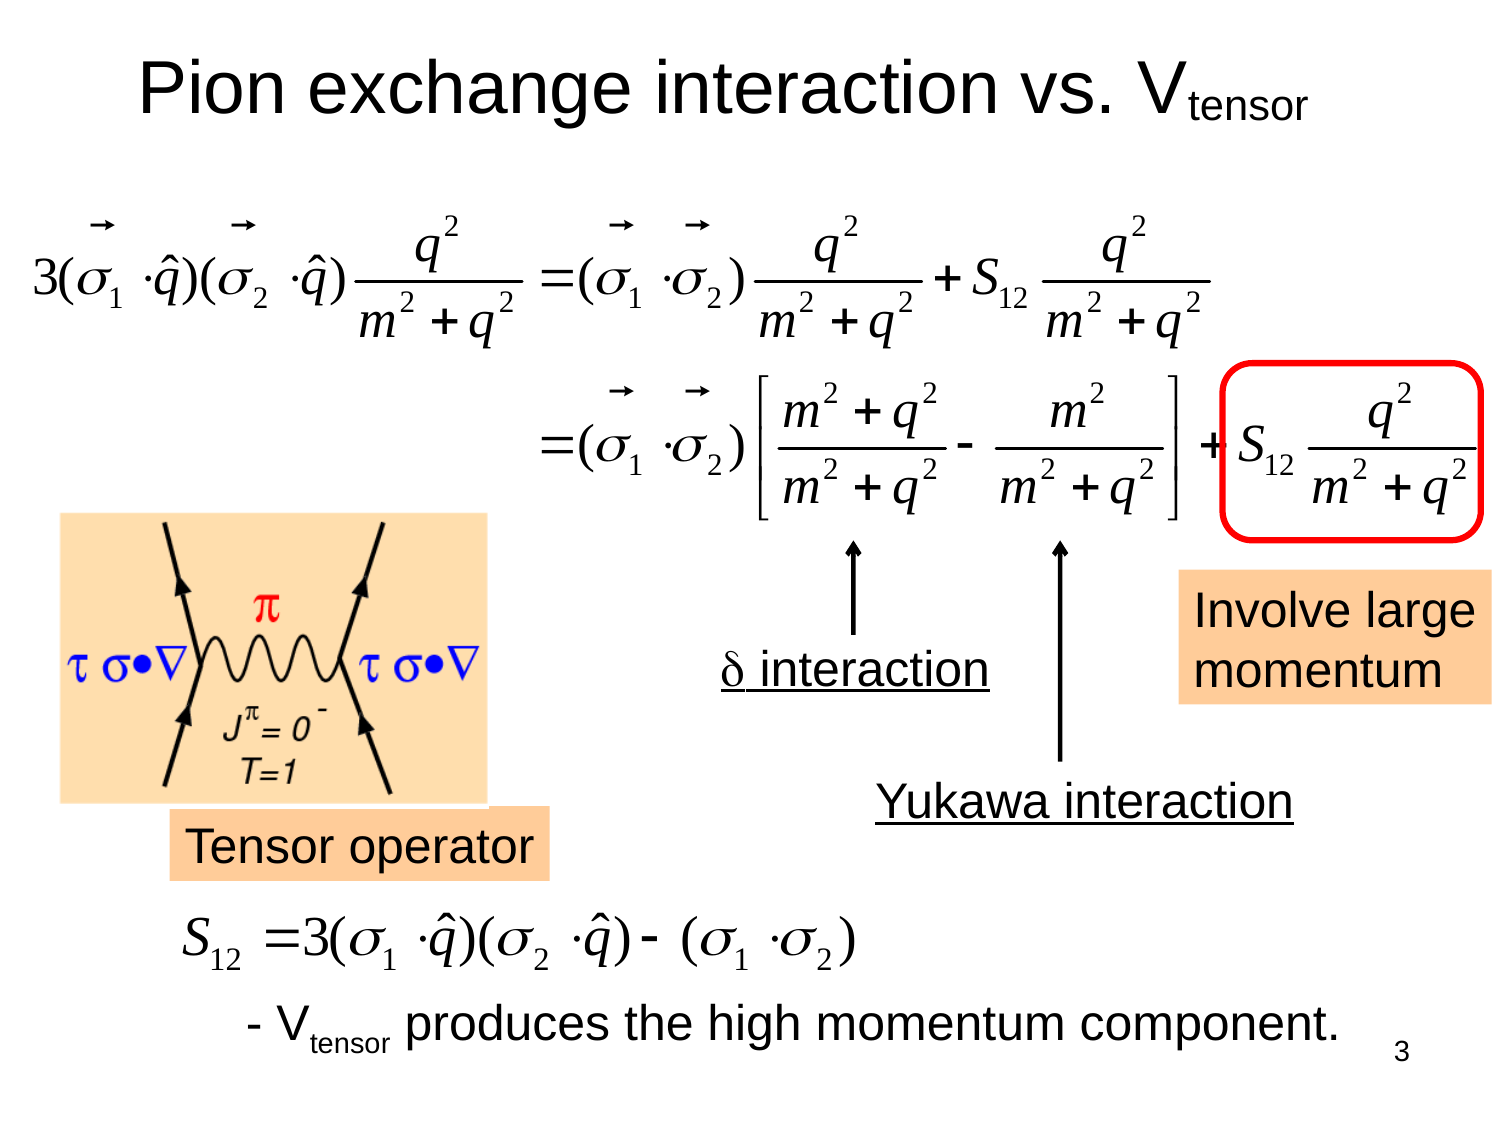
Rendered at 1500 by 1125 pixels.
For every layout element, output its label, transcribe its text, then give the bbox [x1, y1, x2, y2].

text_box - Vtensor produces the high momentum component. [231, 983, 1357, 1067]
text_box [846, 541, 861, 628]
text_box Involve large momentum [1178, 569, 1492, 705]
text_box Tensor operator [169, 806, 550, 881]
picture [55, 512, 489, 809]
text_box Yukawa interaction [860, 761, 1310, 837]
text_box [173, 898, 869, 985]
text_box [25, 200, 1489, 533]
text_box 3 [1074, 1024, 1425, 1103]
text_box Pion exchange interaction vs. Vtensor [122, 30, 1378, 137]
text_box d interaction [706, 628, 1006, 704]
text_box [1052, 541, 1068, 761]
